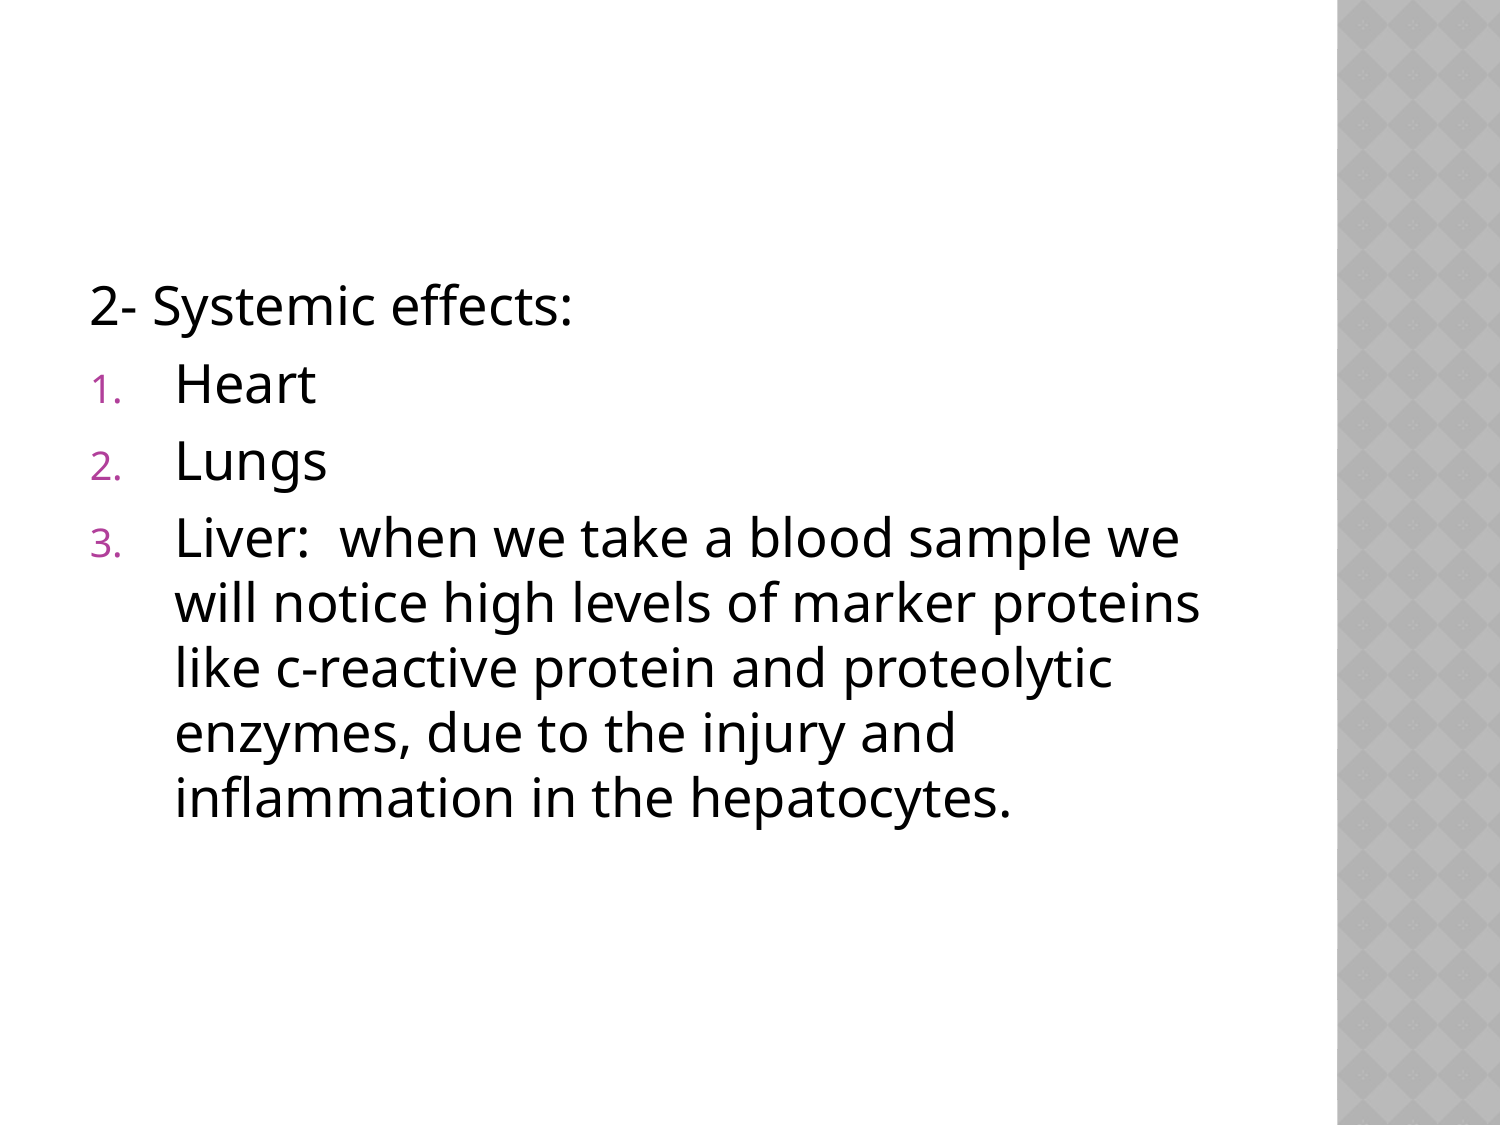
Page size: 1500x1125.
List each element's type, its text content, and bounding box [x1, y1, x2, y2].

list 2- Systemic effects: Heart Lungs Liver: when we take a blood sample we will notice high levels of marker proteins like c-reactive protein and proteolytic enzymes, due to the injury and inflammation in the hepatocytes. [75, 264, 1263, 1059]
